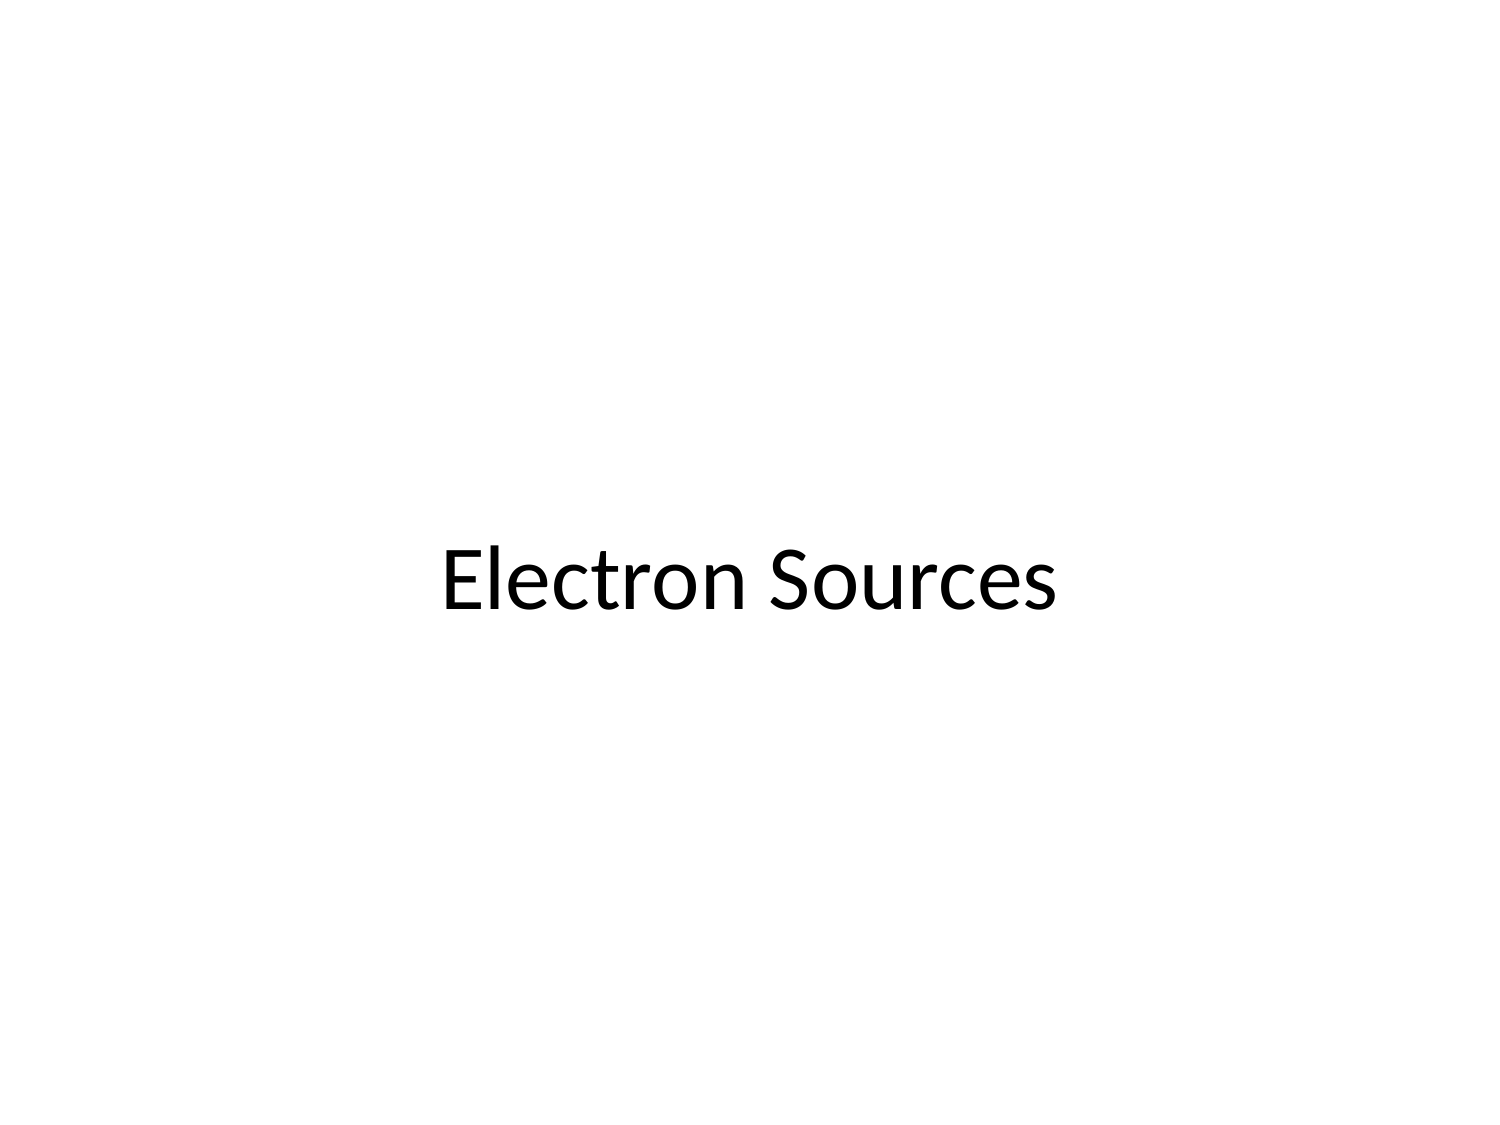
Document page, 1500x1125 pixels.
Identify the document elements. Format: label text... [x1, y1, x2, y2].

title Electron Sources [112, 465, 1388, 681]
